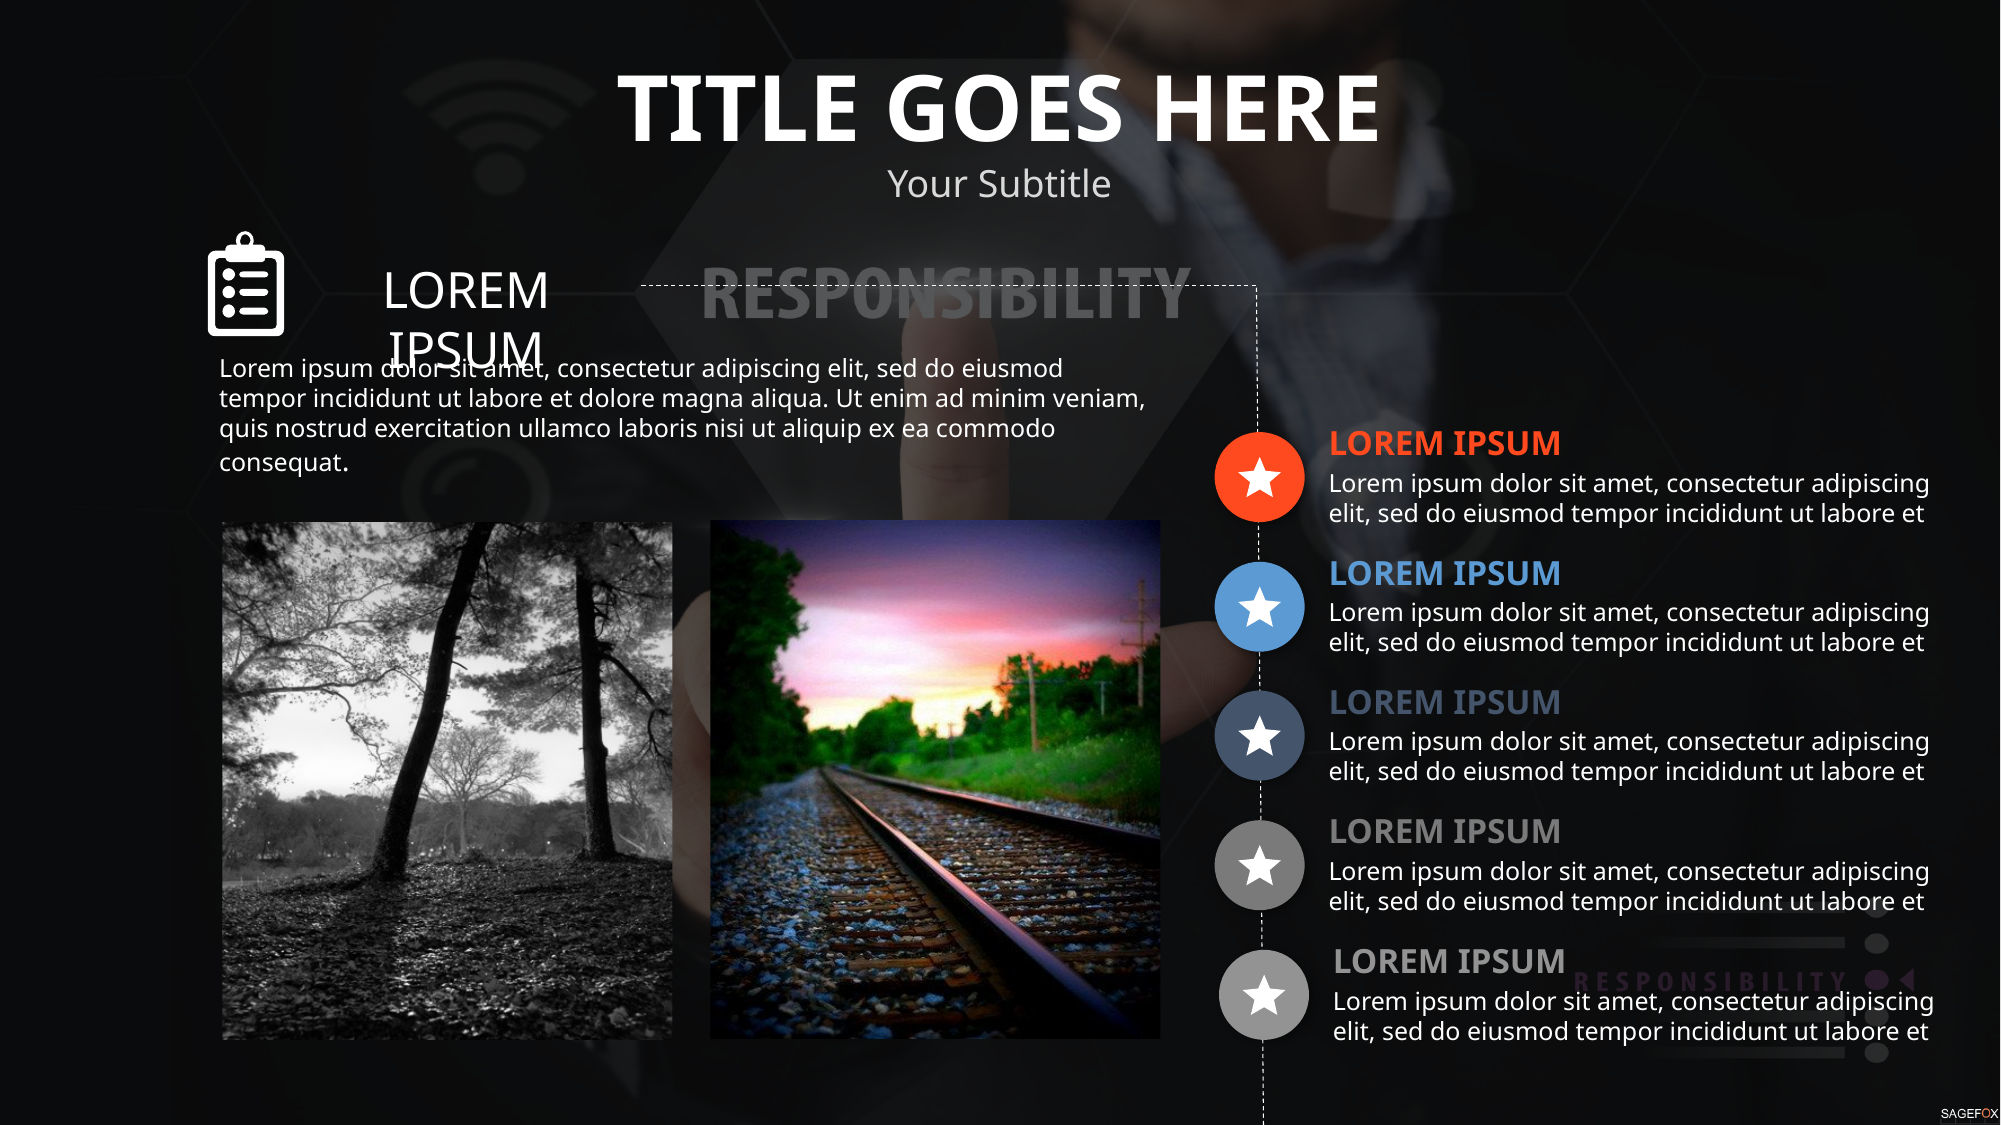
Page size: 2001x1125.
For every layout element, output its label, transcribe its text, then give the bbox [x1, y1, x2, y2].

text_box TITLE GOES HERE Your Subtitle [548, 42, 1452, 212]
text_box [709, 520, 1161, 1039]
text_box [1256, 652, 1264, 690]
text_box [1256, 287, 1264, 432]
text_box LOREM IPSUM Lorem ipsum dolor sit amet, consectetur adipiscing elit, sed do eiusmod tempor incididunt ut labore et [1318, 675, 1953, 791]
text_box LOREM IPSUM Lorem ipsum dolor sit amet, consectetur adipiscing elit, sed do eiusmod tempor incididunt ut labore et [1318, 417, 1953, 533]
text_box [1256, 523, 1264, 561]
text_box LOREM IPSUM Lorem ipsum dolor sit amet, consectetur adipiscing elit, sed do eiusmod tempor incididunt ut labore et [1322, 935, 1958, 1050]
text_box LOREM IPSUM Lorem ipsum dolor sit amet, consectetur adipiscing elit, sed do eiusmod tempor incididunt ut labore et [1318, 805, 1953, 921]
text_box LOREM IPSUM Lorem ipsum dolor sit amet, consectetur adipiscing elit, sed do eiusmod tempor incididunt ut labore et [1318, 546, 1953, 662]
picture [1940, 0, 2001, 1125]
text_box Lorem ipsum dolor sit amet, consectetur adipiscing elit, sed do eiusmod tempor incididunt ut labore et dolore magna aliqua. Ut enim ad minim veniam, quis nostrud exercitation ullamco laboris nisi ut aliquip ex ea commodo consequat. [204, 344, 1168, 485]
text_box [1256, 1040, 1264, 1125]
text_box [1218, 949, 1309, 1040]
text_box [1214, 820, 1305, 911]
text_box LOREM IPSUM [292, 250, 642, 344]
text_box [1256, 781, 1264, 820]
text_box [1214, 690, 1305, 781]
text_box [207, 231, 285, 337]
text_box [1214, 432, 1305, 523]
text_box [1256, 911, 1264, 949]
text_box [221, 521, 673, 1041]
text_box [1214, 561, 1305, 652]
